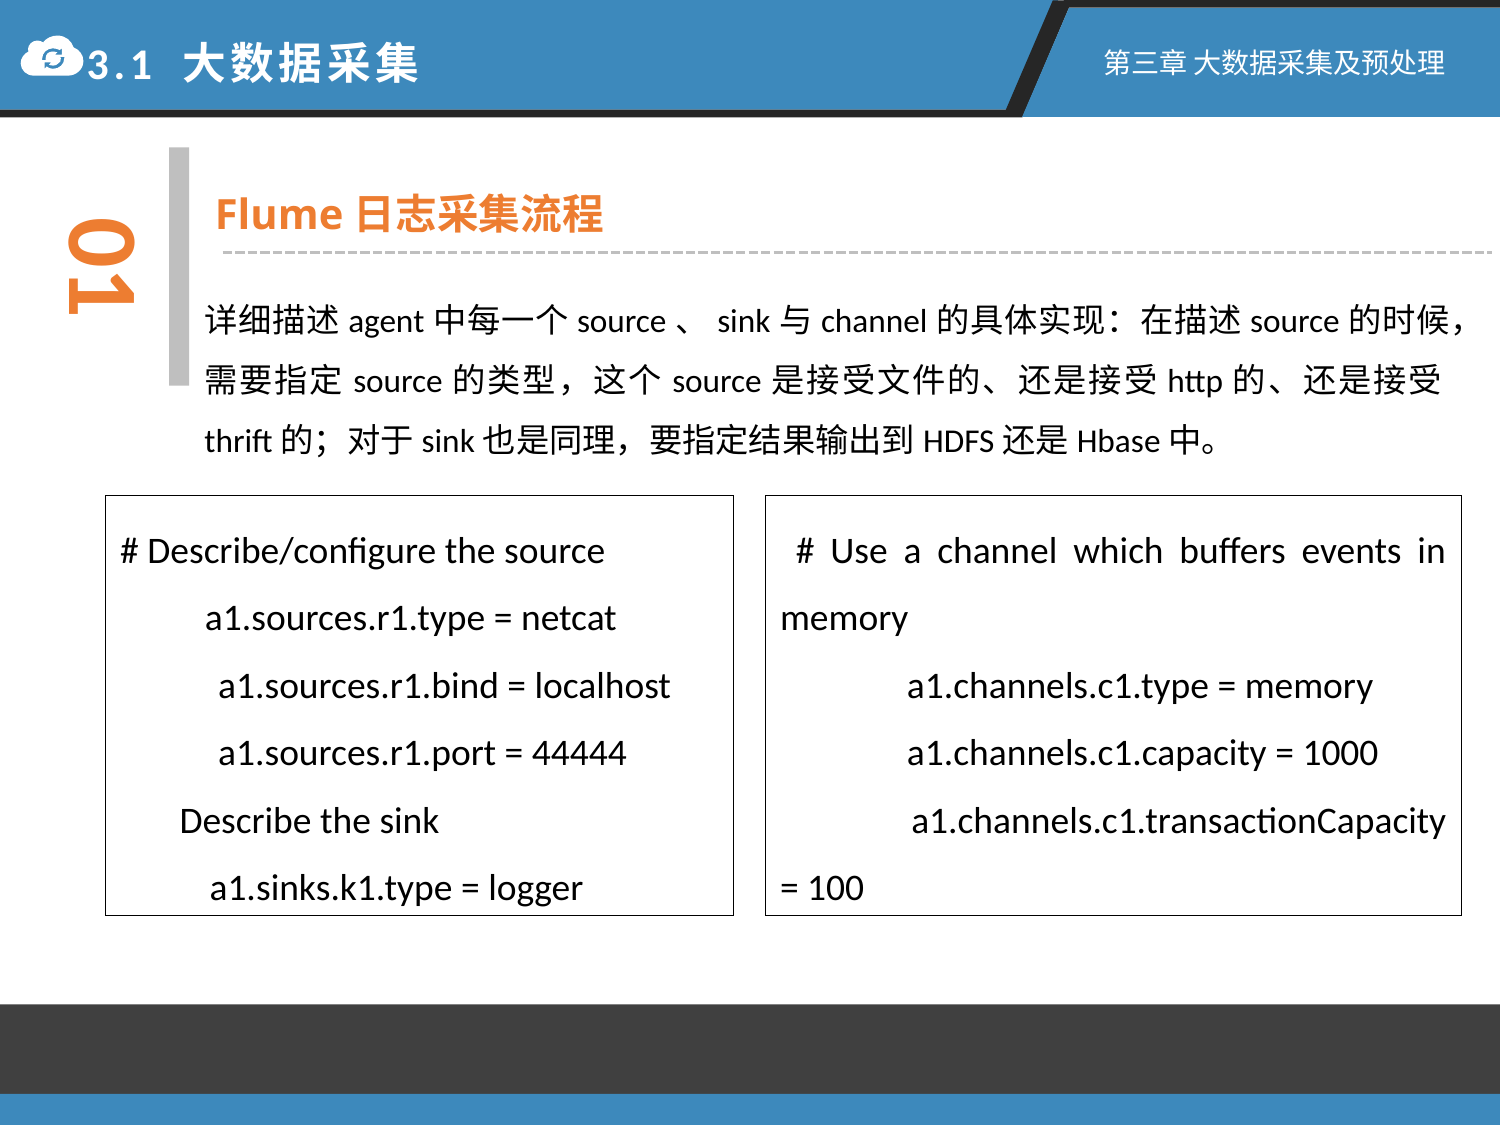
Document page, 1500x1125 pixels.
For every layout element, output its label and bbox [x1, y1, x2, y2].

text_box [0, 1003, 1500, 1093]
text_box [0, 1093, 1500, 1125]
text_box [0, 0, 1500, 118]
text_box [16, 147, 1500, 957]
